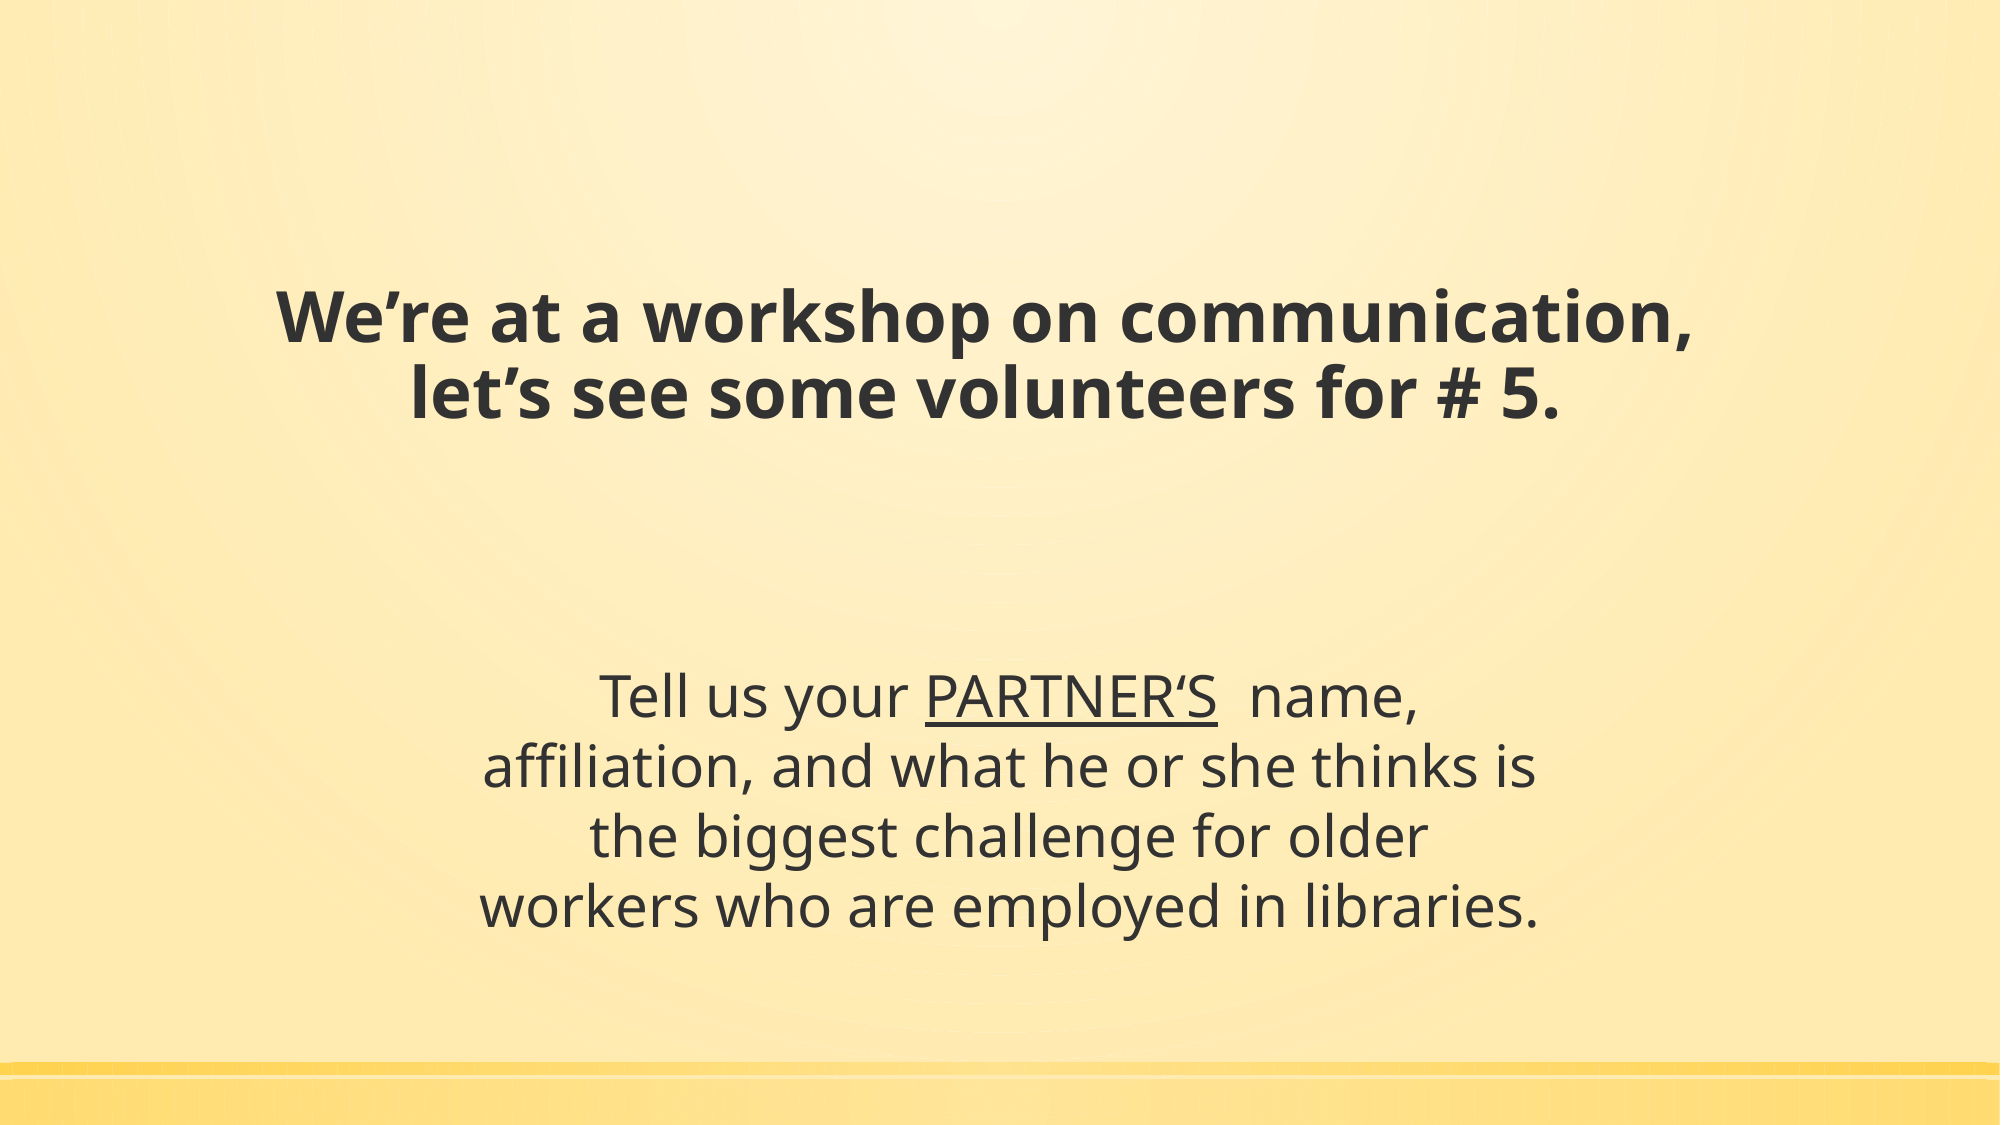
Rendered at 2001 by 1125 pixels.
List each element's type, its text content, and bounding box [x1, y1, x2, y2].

text_box Tell us your PARTNER‘S name, affiliation, and what he or she thinks is the biggest challenge for older workers who are employed in libraries. [460, 652, 1559, 992]
title We’re at a workshop on communication, let’s see some volunteers for # 5. [205, 239, 1766, 442]
